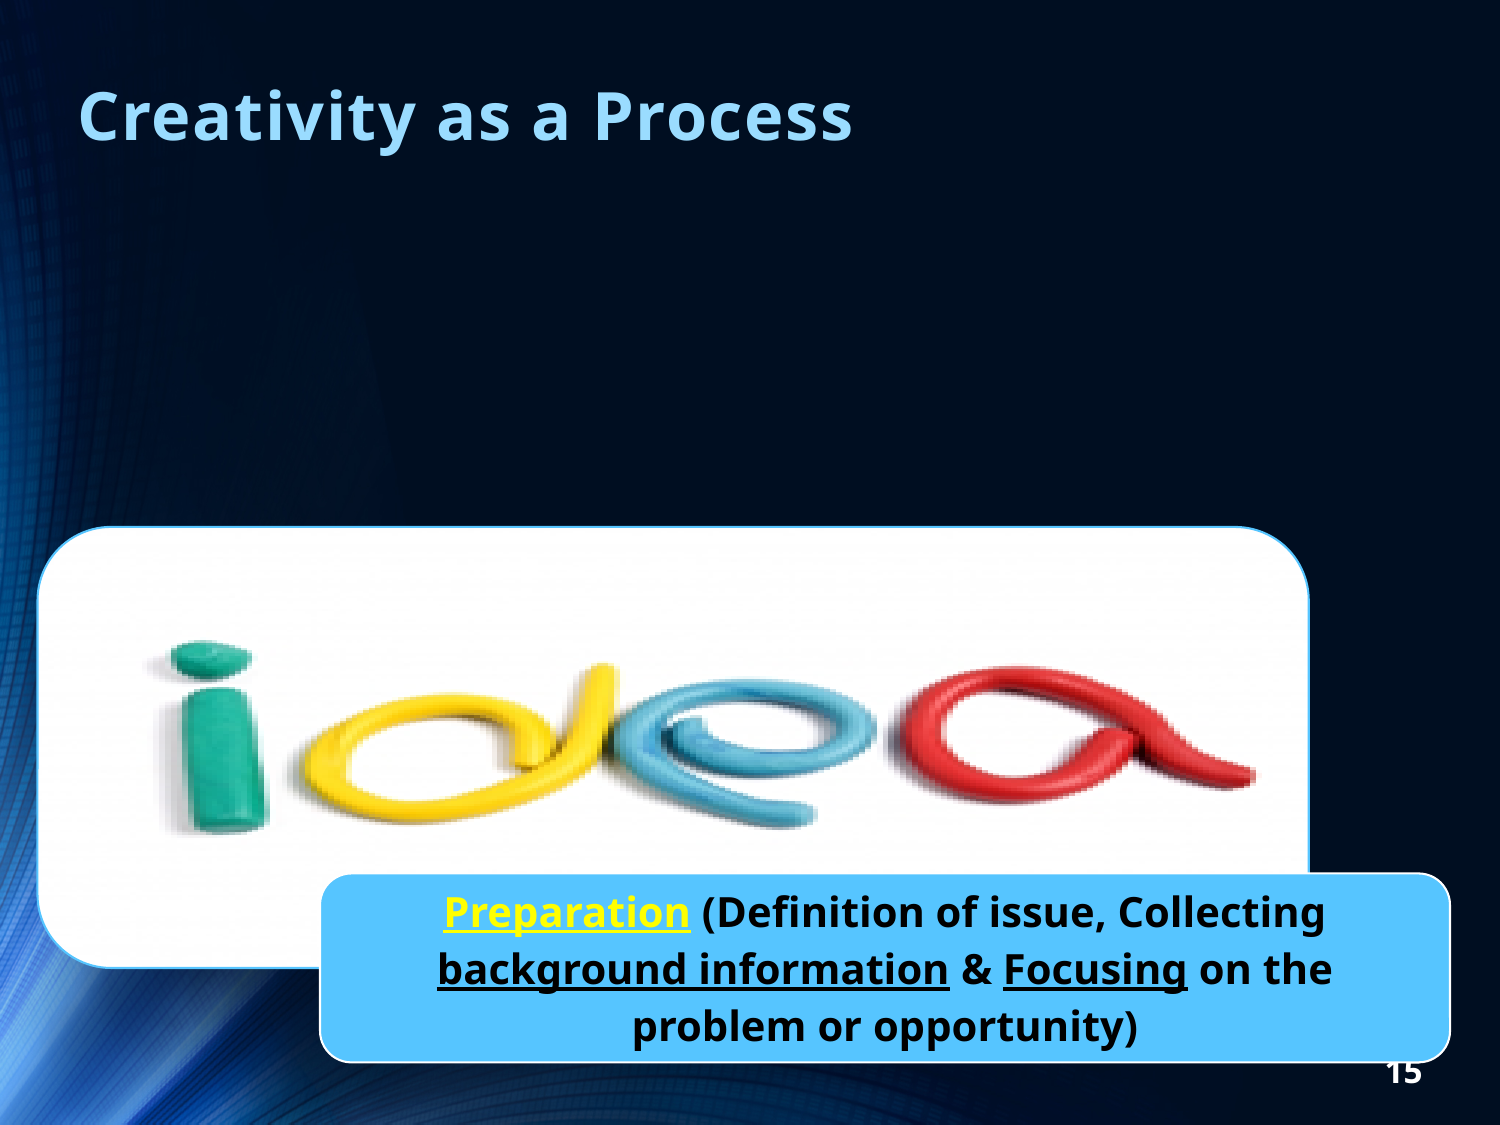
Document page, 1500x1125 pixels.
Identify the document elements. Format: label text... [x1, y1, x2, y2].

title Creativity as a Process [62, 37, 926, 162]
picture [0, 0, 1500, 1125]
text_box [37, 162, 1450, 1063]
slide_number 15 [1334, 1063, 1438, 1096]
